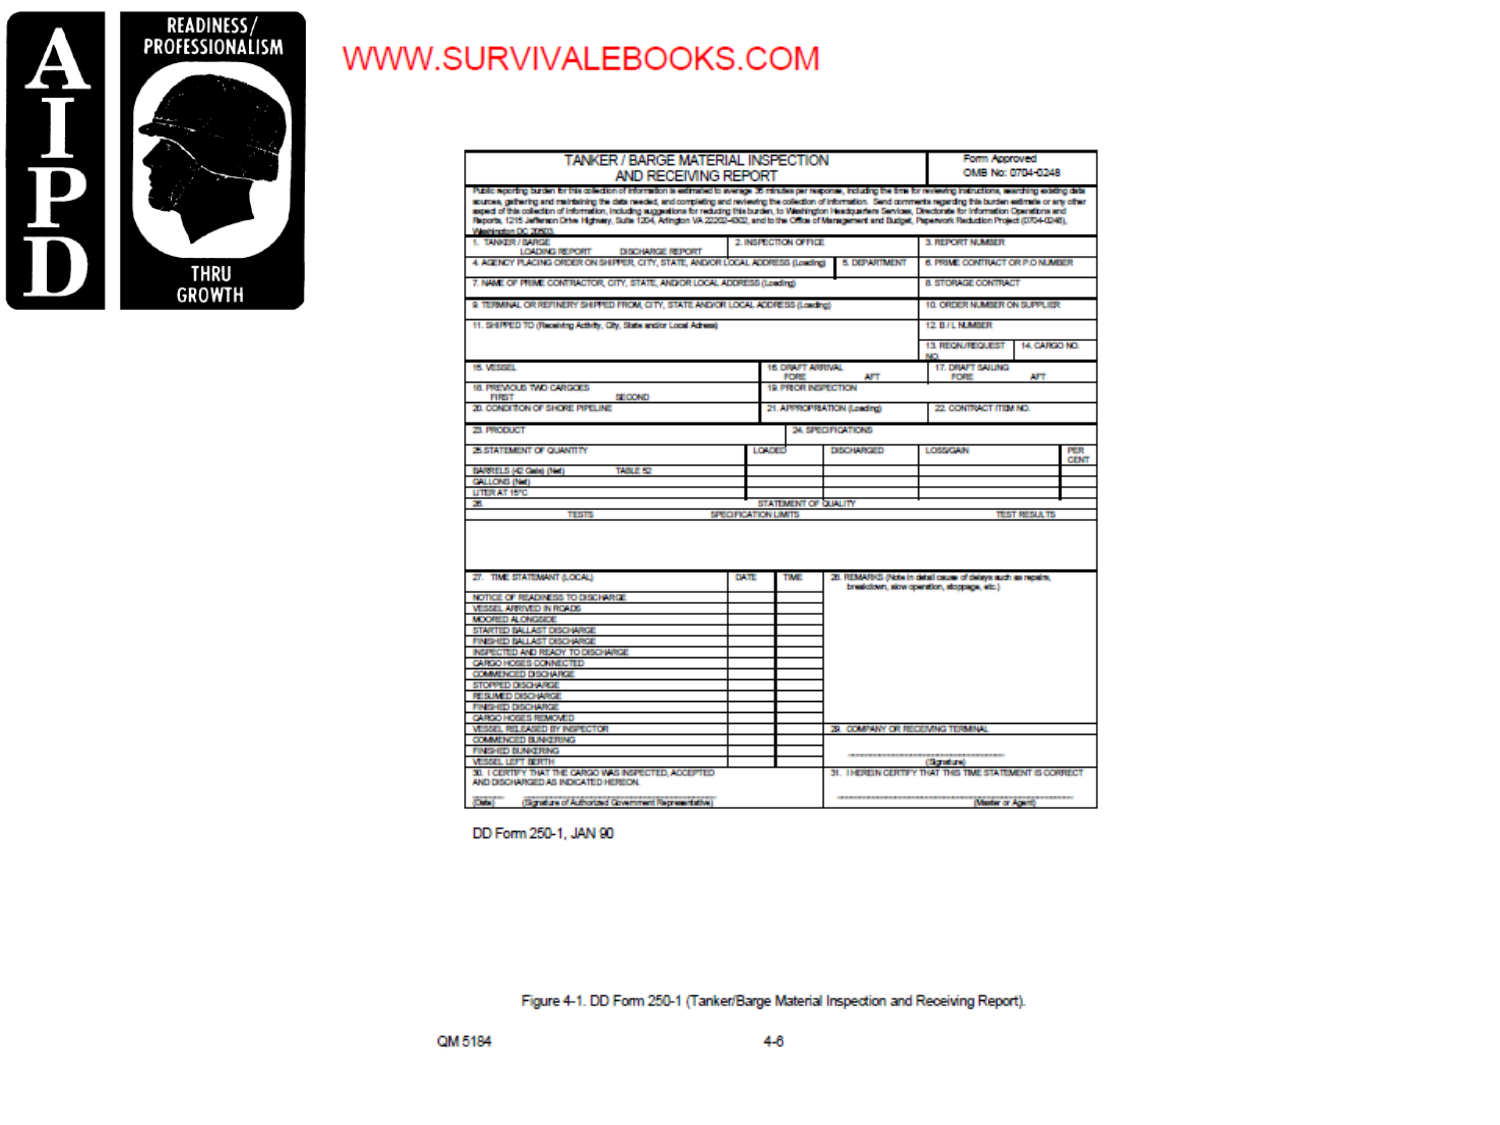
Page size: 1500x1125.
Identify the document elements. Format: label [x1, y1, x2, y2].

picture [0, 5, 315, 313]
picture [341, 39, 1159, 1086]
